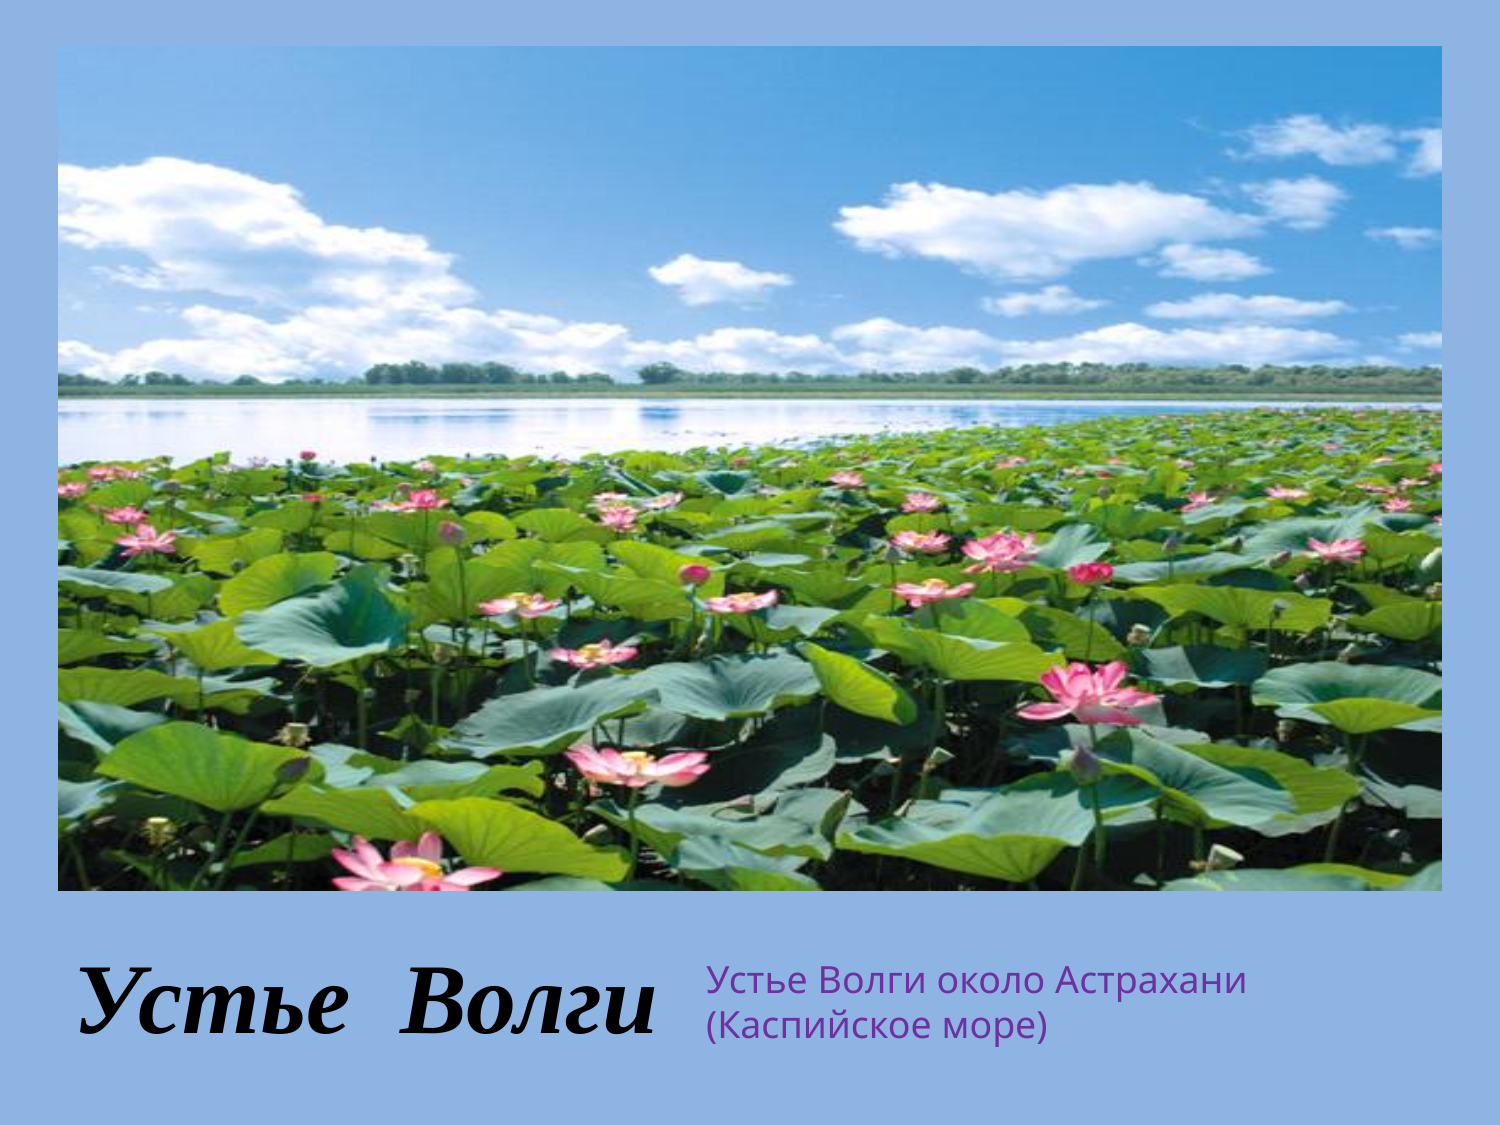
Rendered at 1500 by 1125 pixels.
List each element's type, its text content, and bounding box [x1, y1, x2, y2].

picture [58, 46, 1442, 891]
text_box Устье Волги [58, 925, 692, 1061]
text_box Устье Волги около Астрахани (Каспийское море) [691, 949, 1442, 1054]
